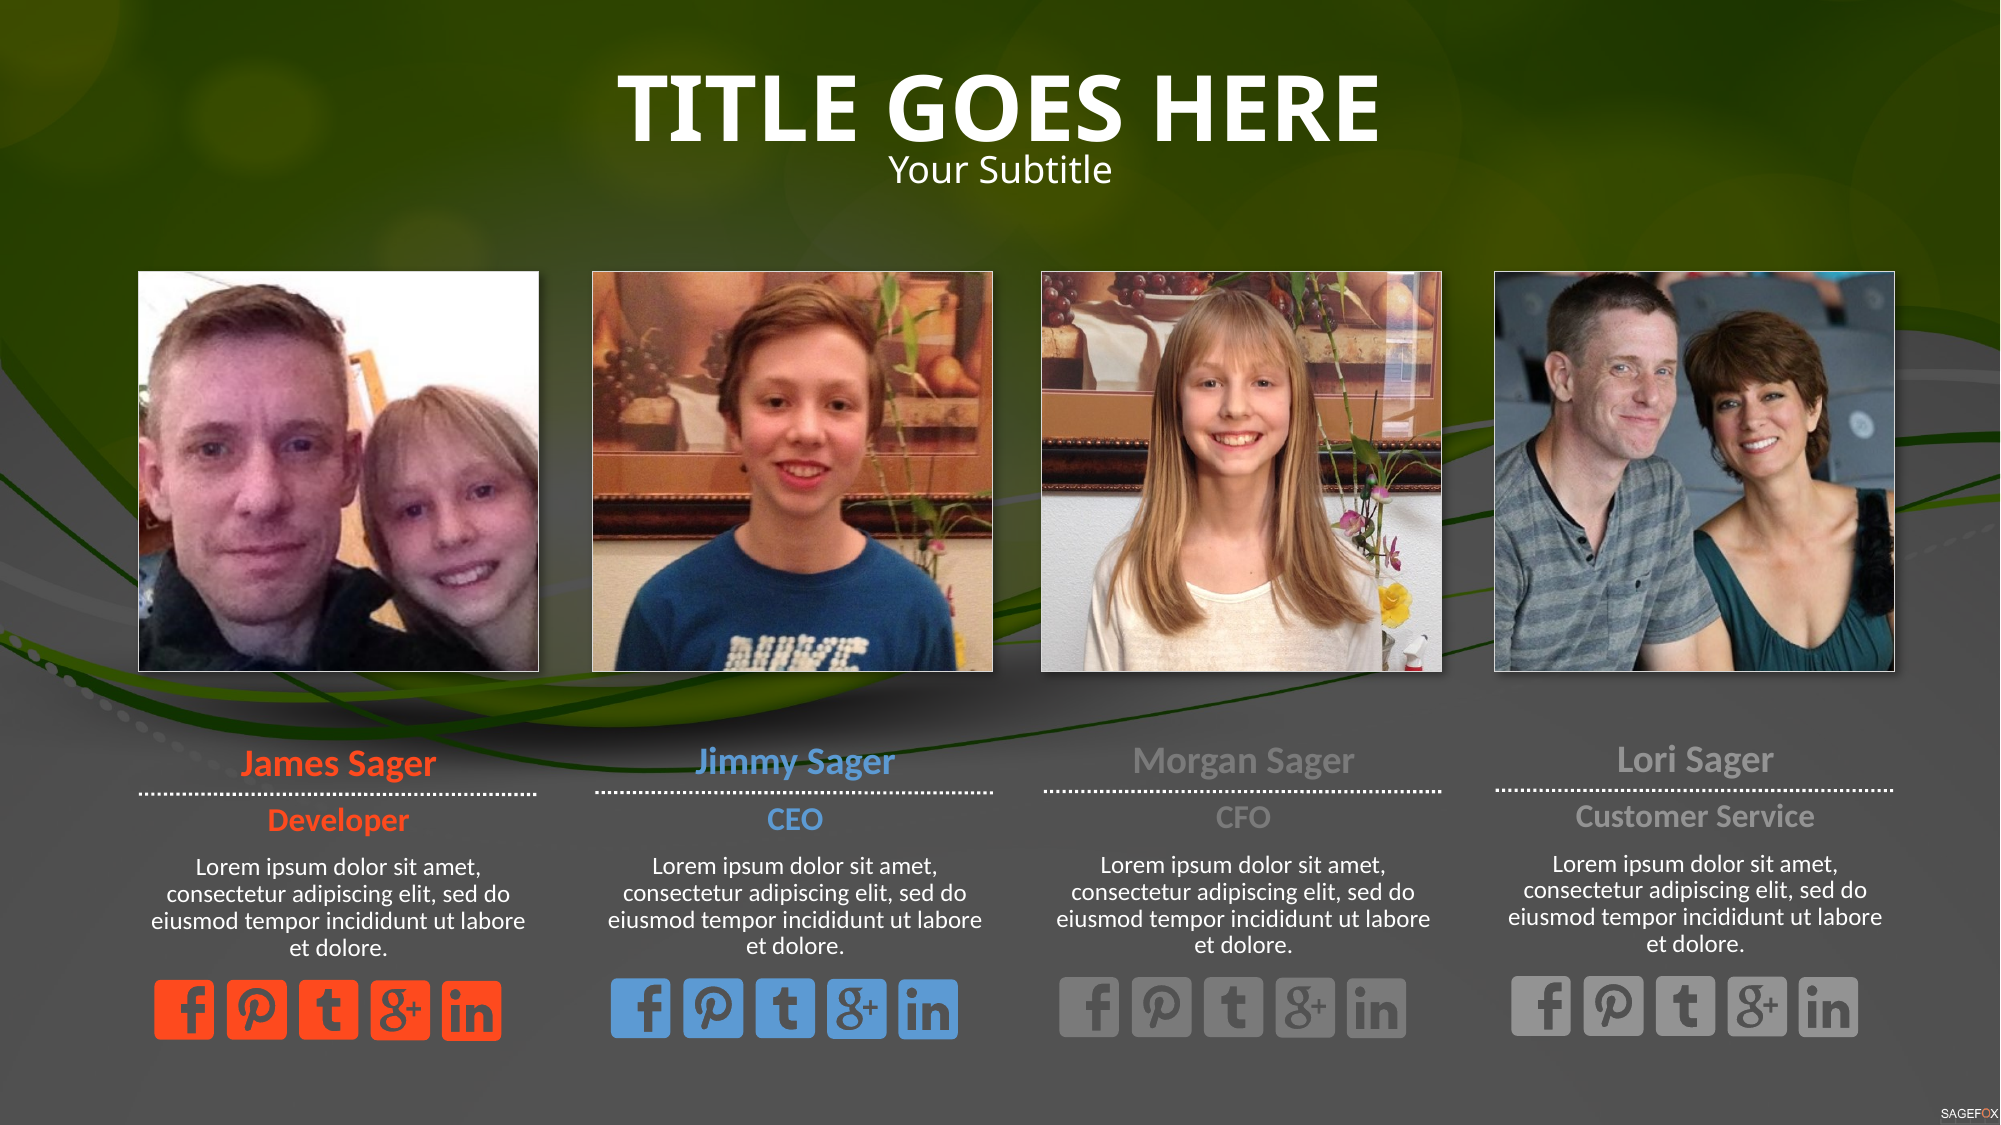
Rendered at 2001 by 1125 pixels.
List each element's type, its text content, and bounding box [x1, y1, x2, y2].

text_box Lorem ipsum dolor sit amet, consectetur adipiscing elit, sed do eiusmod tempor incididunt ut labore et dolore. [1495, 850, 1896, 964]
picture [0, 0, 2001, 1125]
text_box [1494, 271, 1896, 673]
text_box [1511, 976, 1859, 1038]
text_box CFO [1068, 797, 1419, 840]
text_box James Sager [163, 742, 514, 785]
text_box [154, 979, 502, 1041]
text_box Developer [163, 799, 514, 842]
text_box Lorem ipsum dolor sit amet, consectetur adipiscing elit, sed do eiusmod tempor incididunt ut labore et dolore. [595, 852, 996, 966]
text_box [548, 42, 1452, 199]
text_box [591, 270, 993, 672]
text_box [1040, 270, 1442, 672]
text_box Customer Service [1520, 796, 1871, 839]
text_box CEO [620, 798, 971, 841]
text_box Lorem ipsum dolor sit amet, consectetur adipiscing elit, sed do eiusmod tempor incididunt ut labore et dolore. [138, 854, 539, 968]
text_box [138, 270, 540, 672]
text_box Morgan Sager [1068, 739, 1419, 782]
text_box Jimmy Sager [620, 740, 971, 784]
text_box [610, 978, 958, 1040]
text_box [1059, 977, 1407, 1039]
text_box Lorem ipsum dolor sit amet, consectetur adipiscing elit, sed do eiusmod tempor incididunt ut labore et dolore. [1043, 851, 1444, 965]
text_box Lori Sager [1520, 738, 1871, 781]
